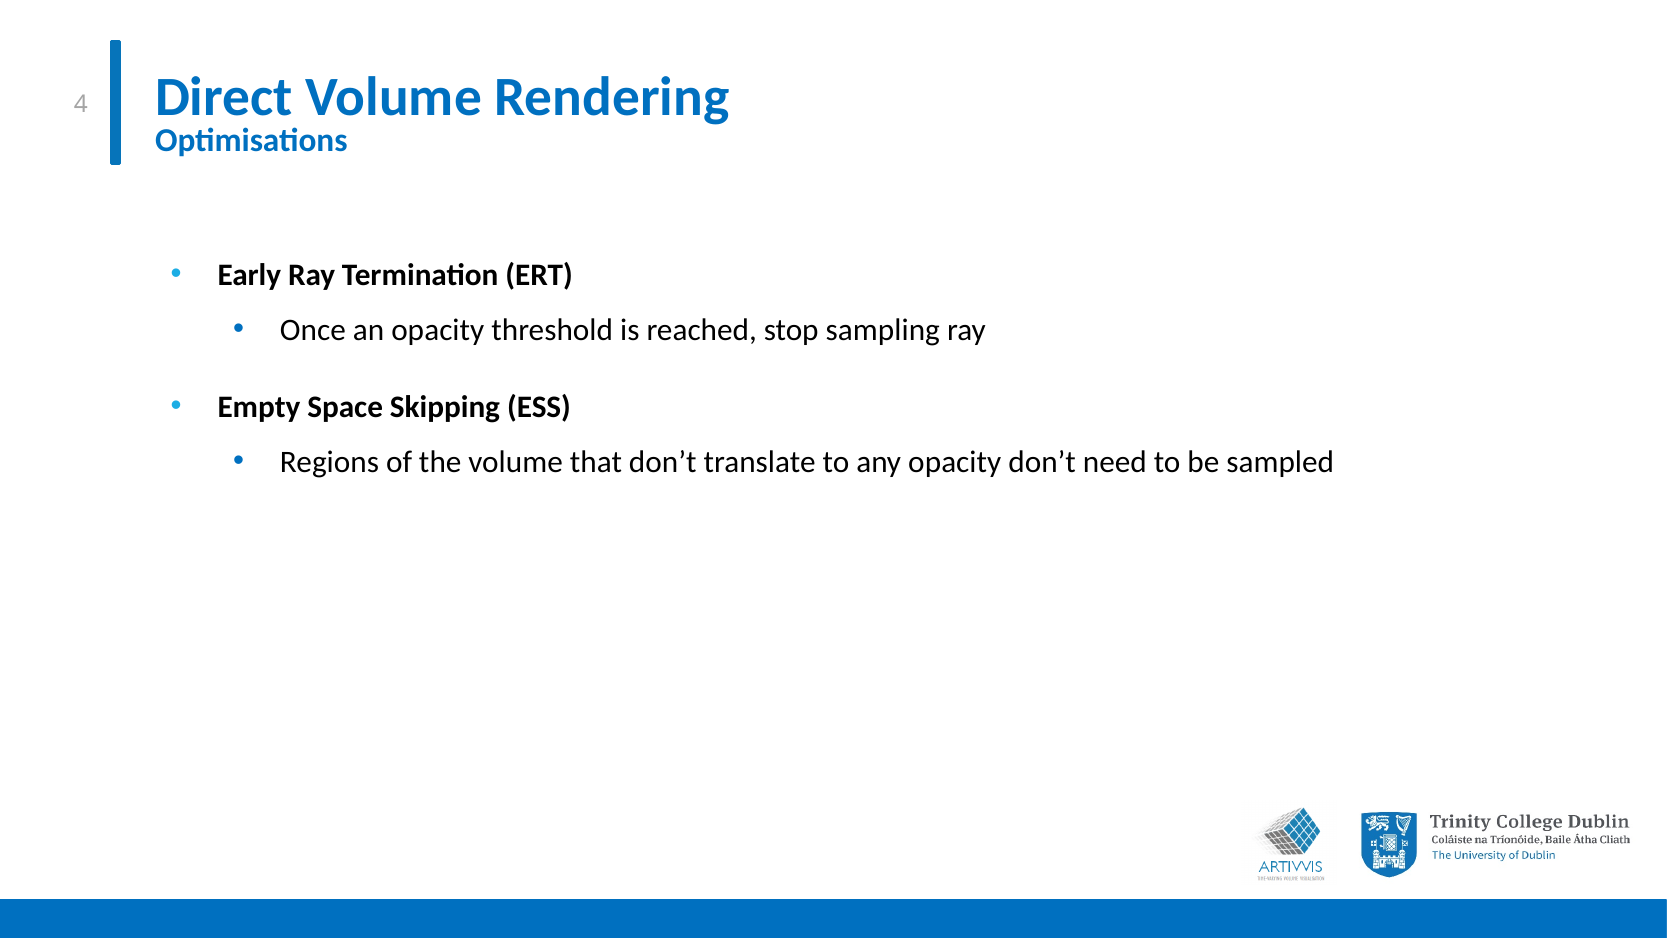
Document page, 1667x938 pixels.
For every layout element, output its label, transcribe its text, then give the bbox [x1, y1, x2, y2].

picture [1241, 788, 1667, 897]
title Direct Volume Rendering Optimisations [140, 12, 1615, 218]
list Early Ray Termination (ERT) Once an opacity threshold is reached, stop sampling ray Empty Space Skipping (ESS) Regions of the volume that don’t translate to any opacity don’t need to be sampled [140, 231, 1615, 863]
